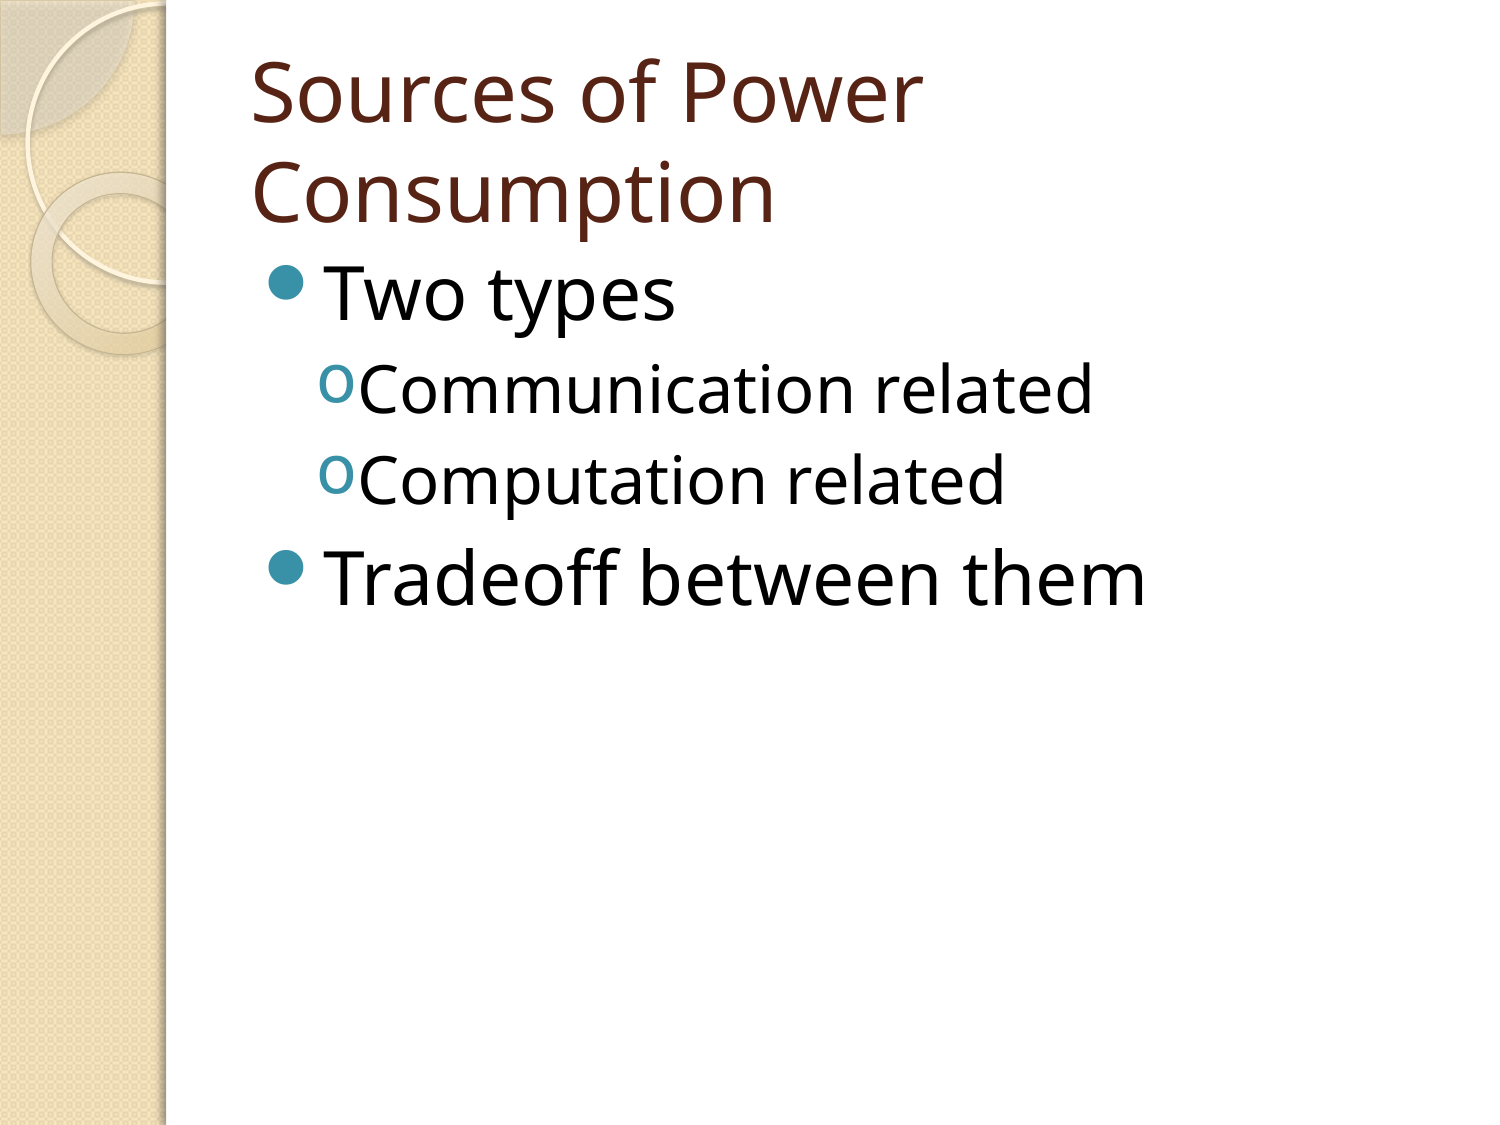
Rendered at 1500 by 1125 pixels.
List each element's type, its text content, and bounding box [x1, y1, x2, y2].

list Two types Communication related Computation related Tradeoff between them [235, 237, 1466, 1025]
title Sources of Power Consumption [235, 45, 1466, 233]
